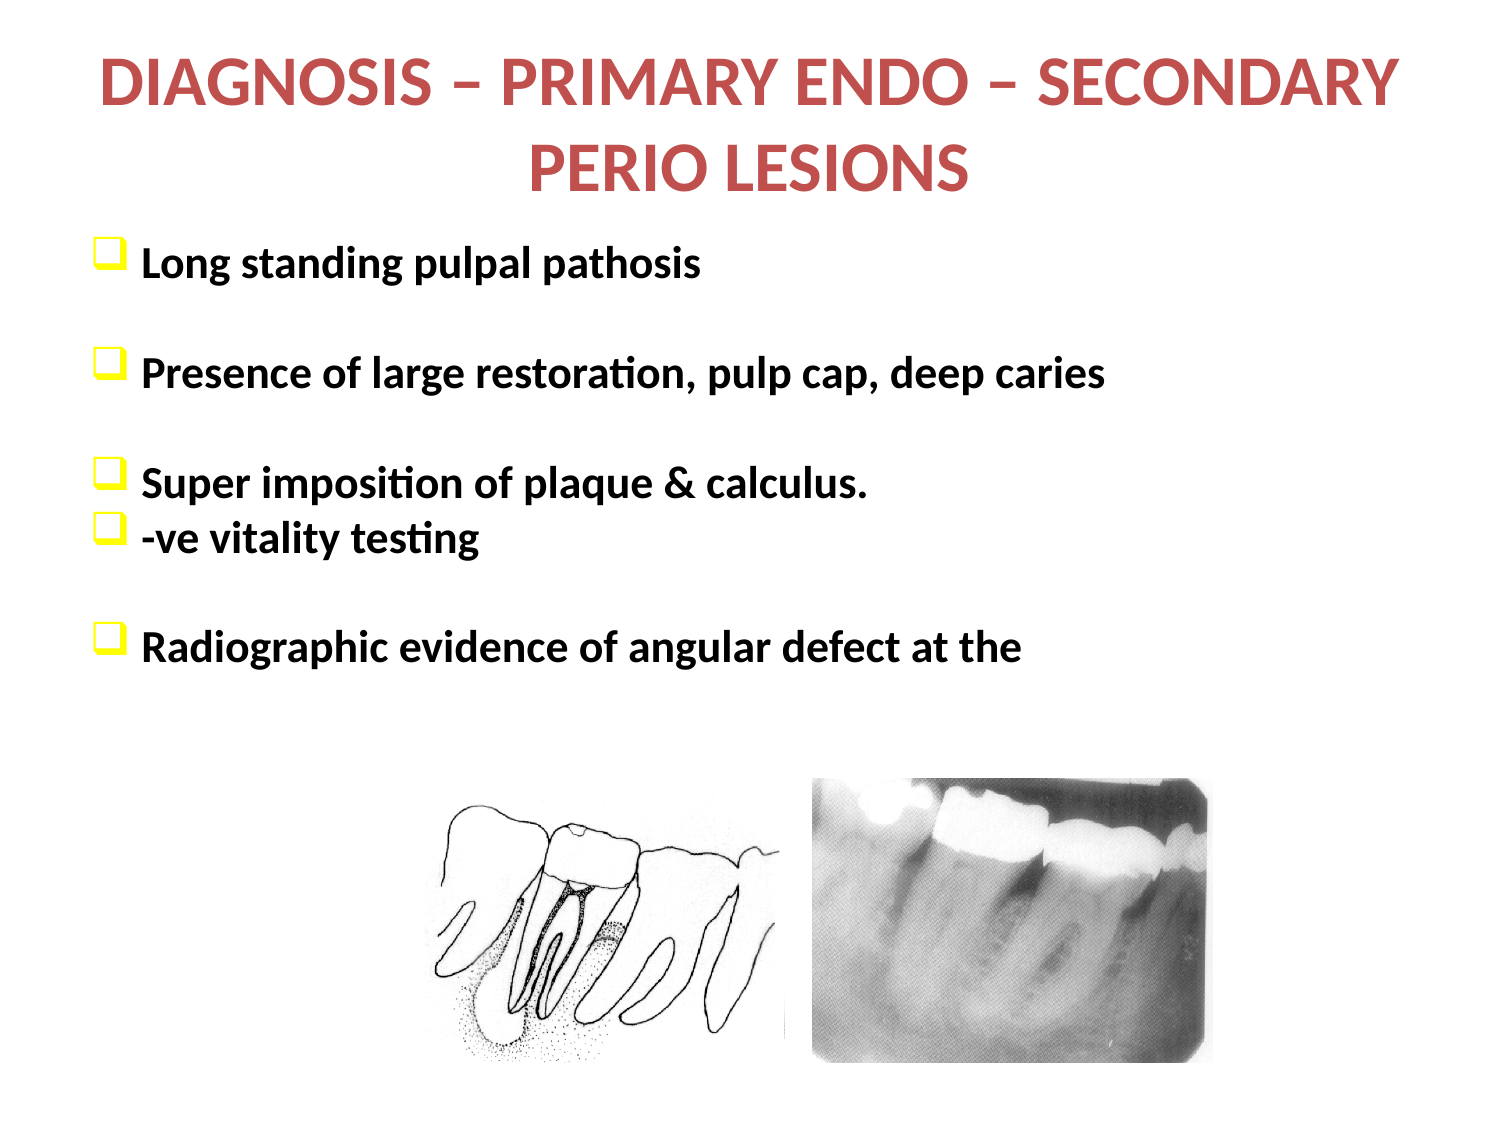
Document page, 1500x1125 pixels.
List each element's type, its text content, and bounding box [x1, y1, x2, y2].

picture [812, 777, 1213, 1063]
title DIAGNOSIS – PRIMARY ENDO – SECONDARY PERIO LESIONS [75, 26, 1425, 214]
text_box Long standing pulpal pathosis Presence of large restoration, pulp cap, deep caries Super imposition of plaque & calculus. -ve vitality testing Radiographic evidence of angular defect at the site of involvement [74, 224, 1488, 680]
picture [424, 788, 785, 1063]
